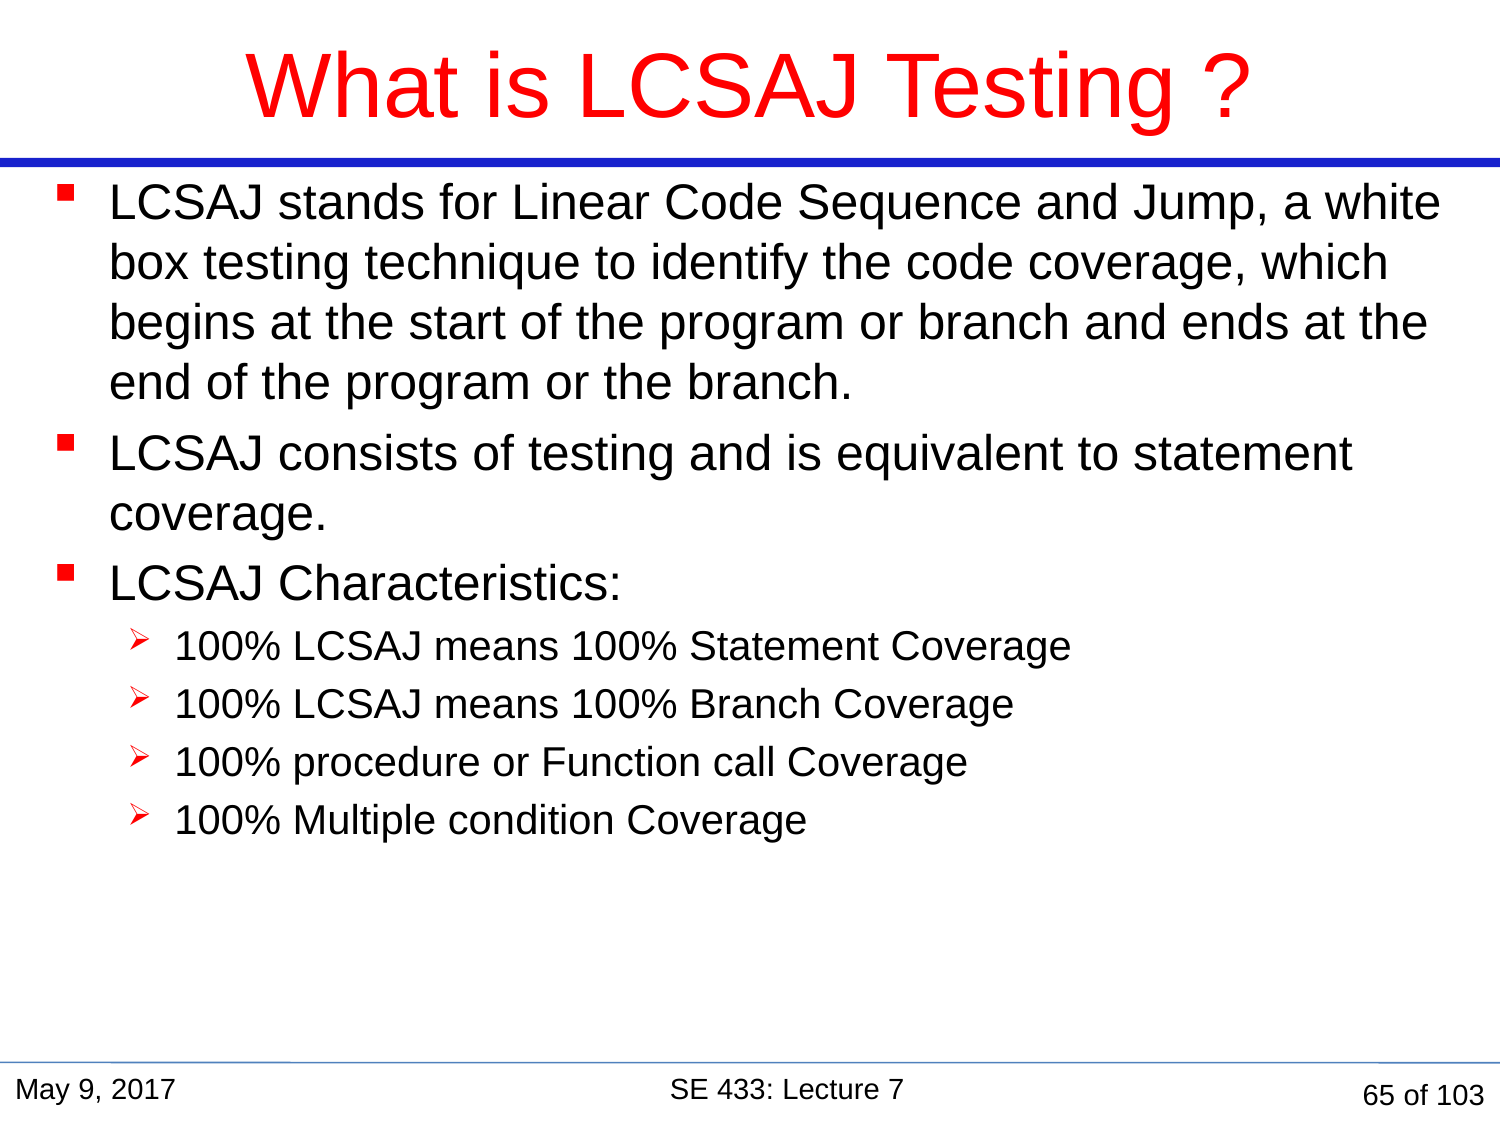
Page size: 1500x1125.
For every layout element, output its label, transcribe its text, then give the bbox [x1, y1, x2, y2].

slide_number 65 of 103 [1249, 1062, 1500, 1125]
footer SE 433: Lecture 7 [324, 1062, 1249, 1125]
list LCSAJ stands for Linear Code Sequence and Jump, a white box testing technique to identify the code coverage, which begins at the start of the program or branch and ends at the end of the program or the branch. LCSAJ consists of testing and is equivalent to statement coverage. LCSAJ Characteristics: 100% LCSAJ means 100% Statement Coverage 100% LCSAJ means 100% Branch Coverage 100% procedure or Function call Coverage 100% Multiple condition Coverage [37, 162, 1463, 1062]
title What is LCSAJ Testing ? [0, 0, 1500, 163]
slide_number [0, 1062, 324, 1125]
